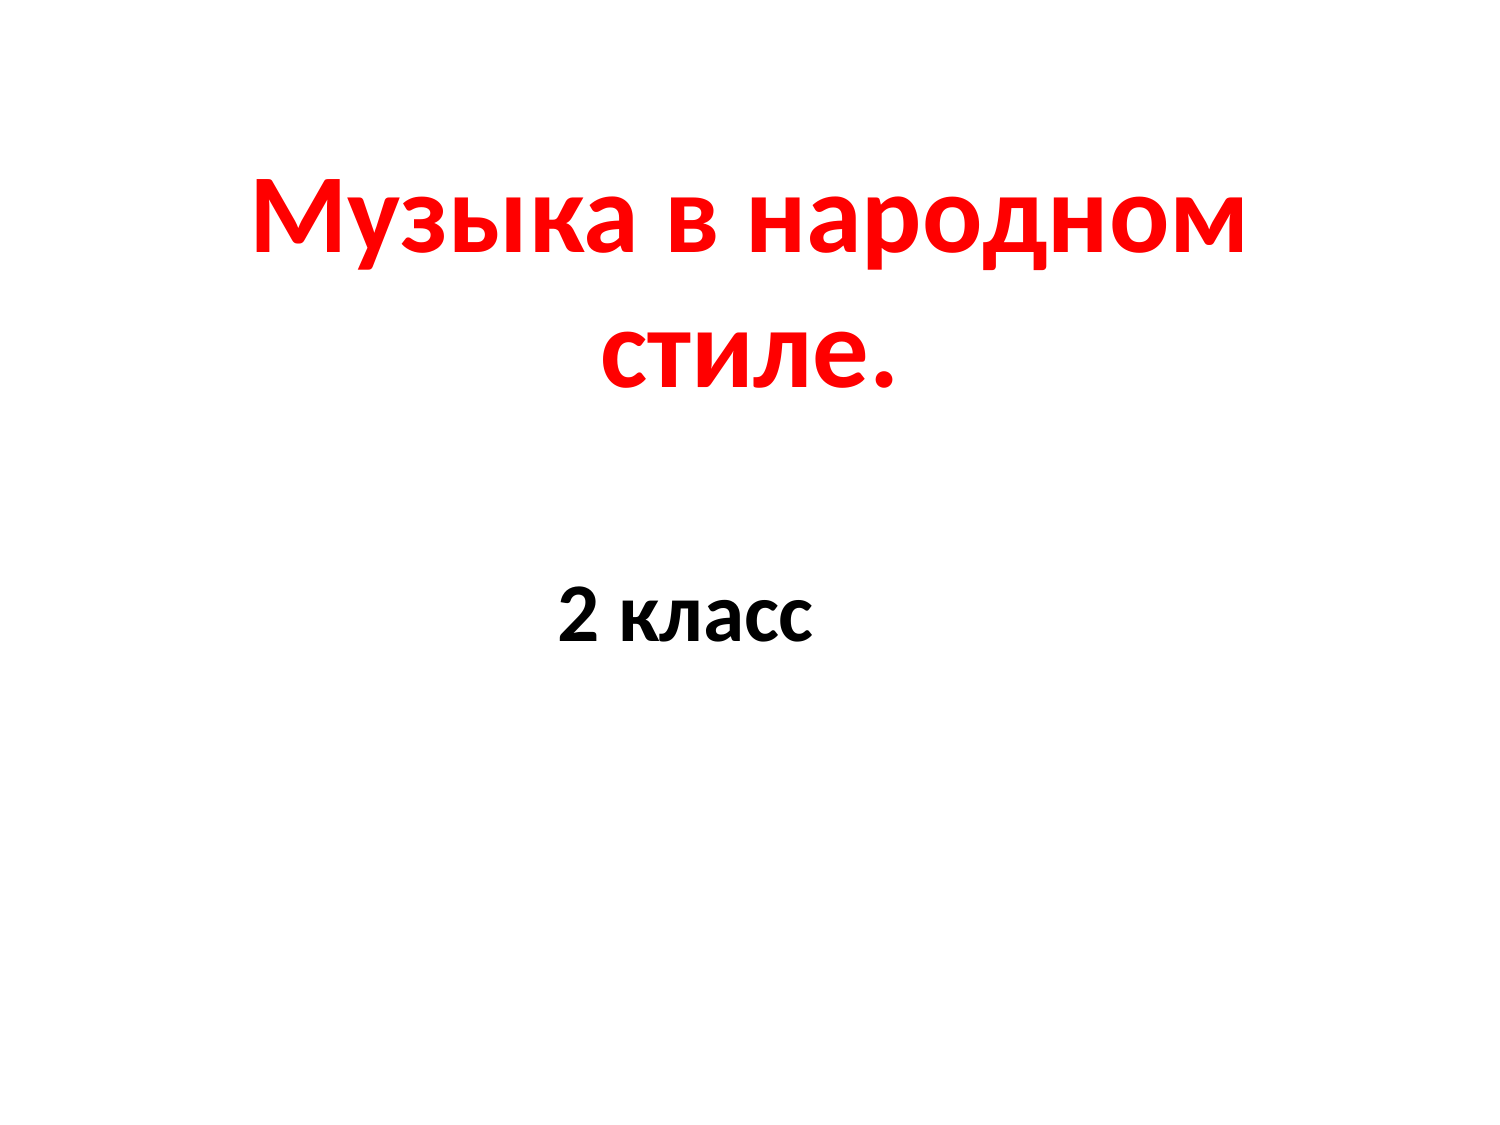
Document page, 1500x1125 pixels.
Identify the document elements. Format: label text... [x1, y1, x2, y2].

title Музыка в народном стиле. [112, 105, 1388, 446]
subtitle 2 класс [0, 550, 1372, 1125]
